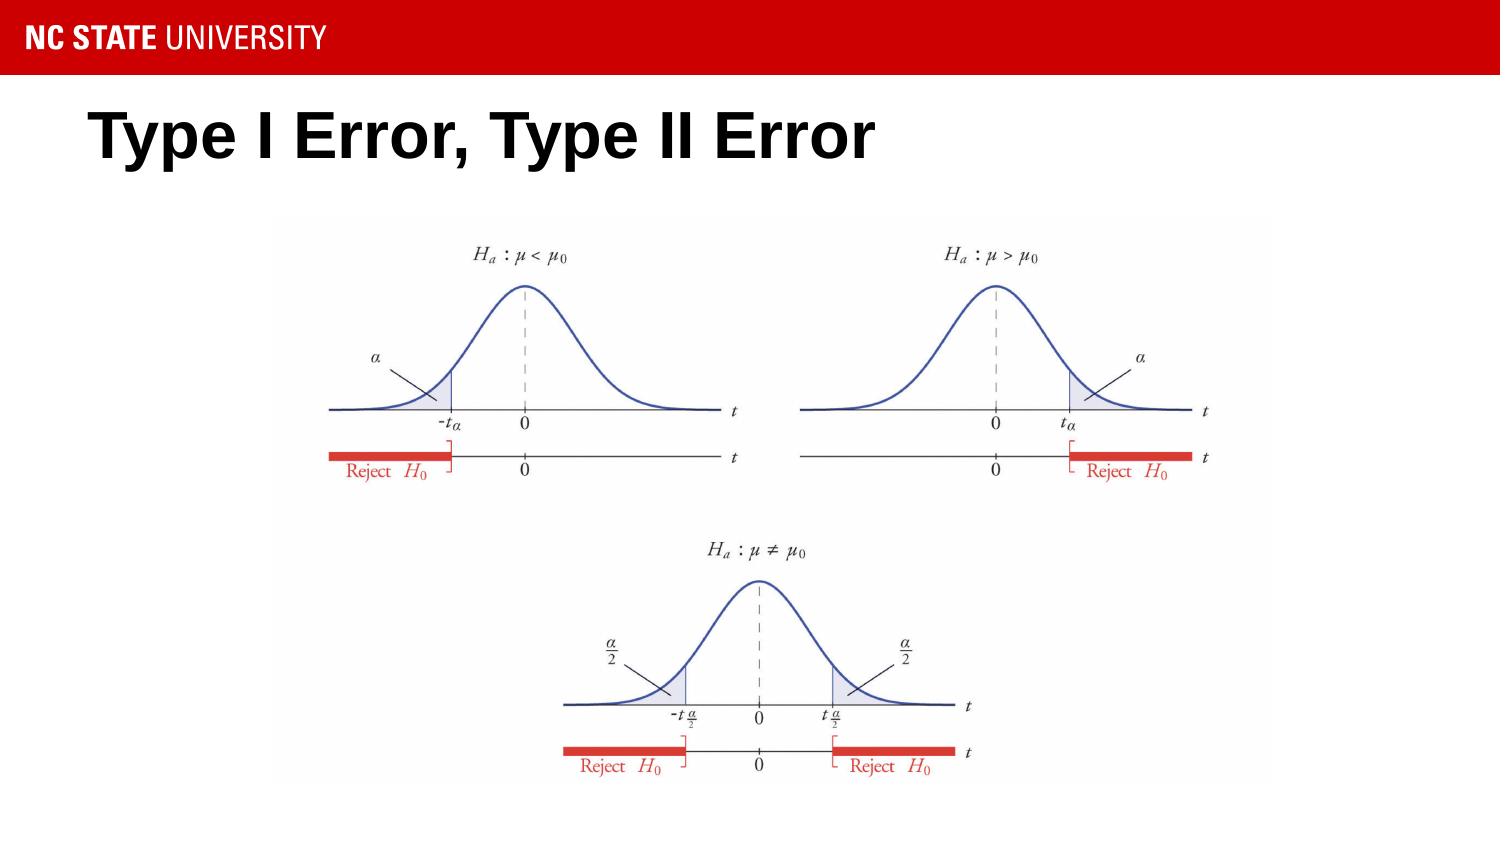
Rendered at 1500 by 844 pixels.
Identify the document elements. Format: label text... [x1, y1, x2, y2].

title Type I Error, Type II Error [72, 82, 1423, 182]
picture [0, 0, 1500, 75]
picture [269, 212, 1271, 783]
